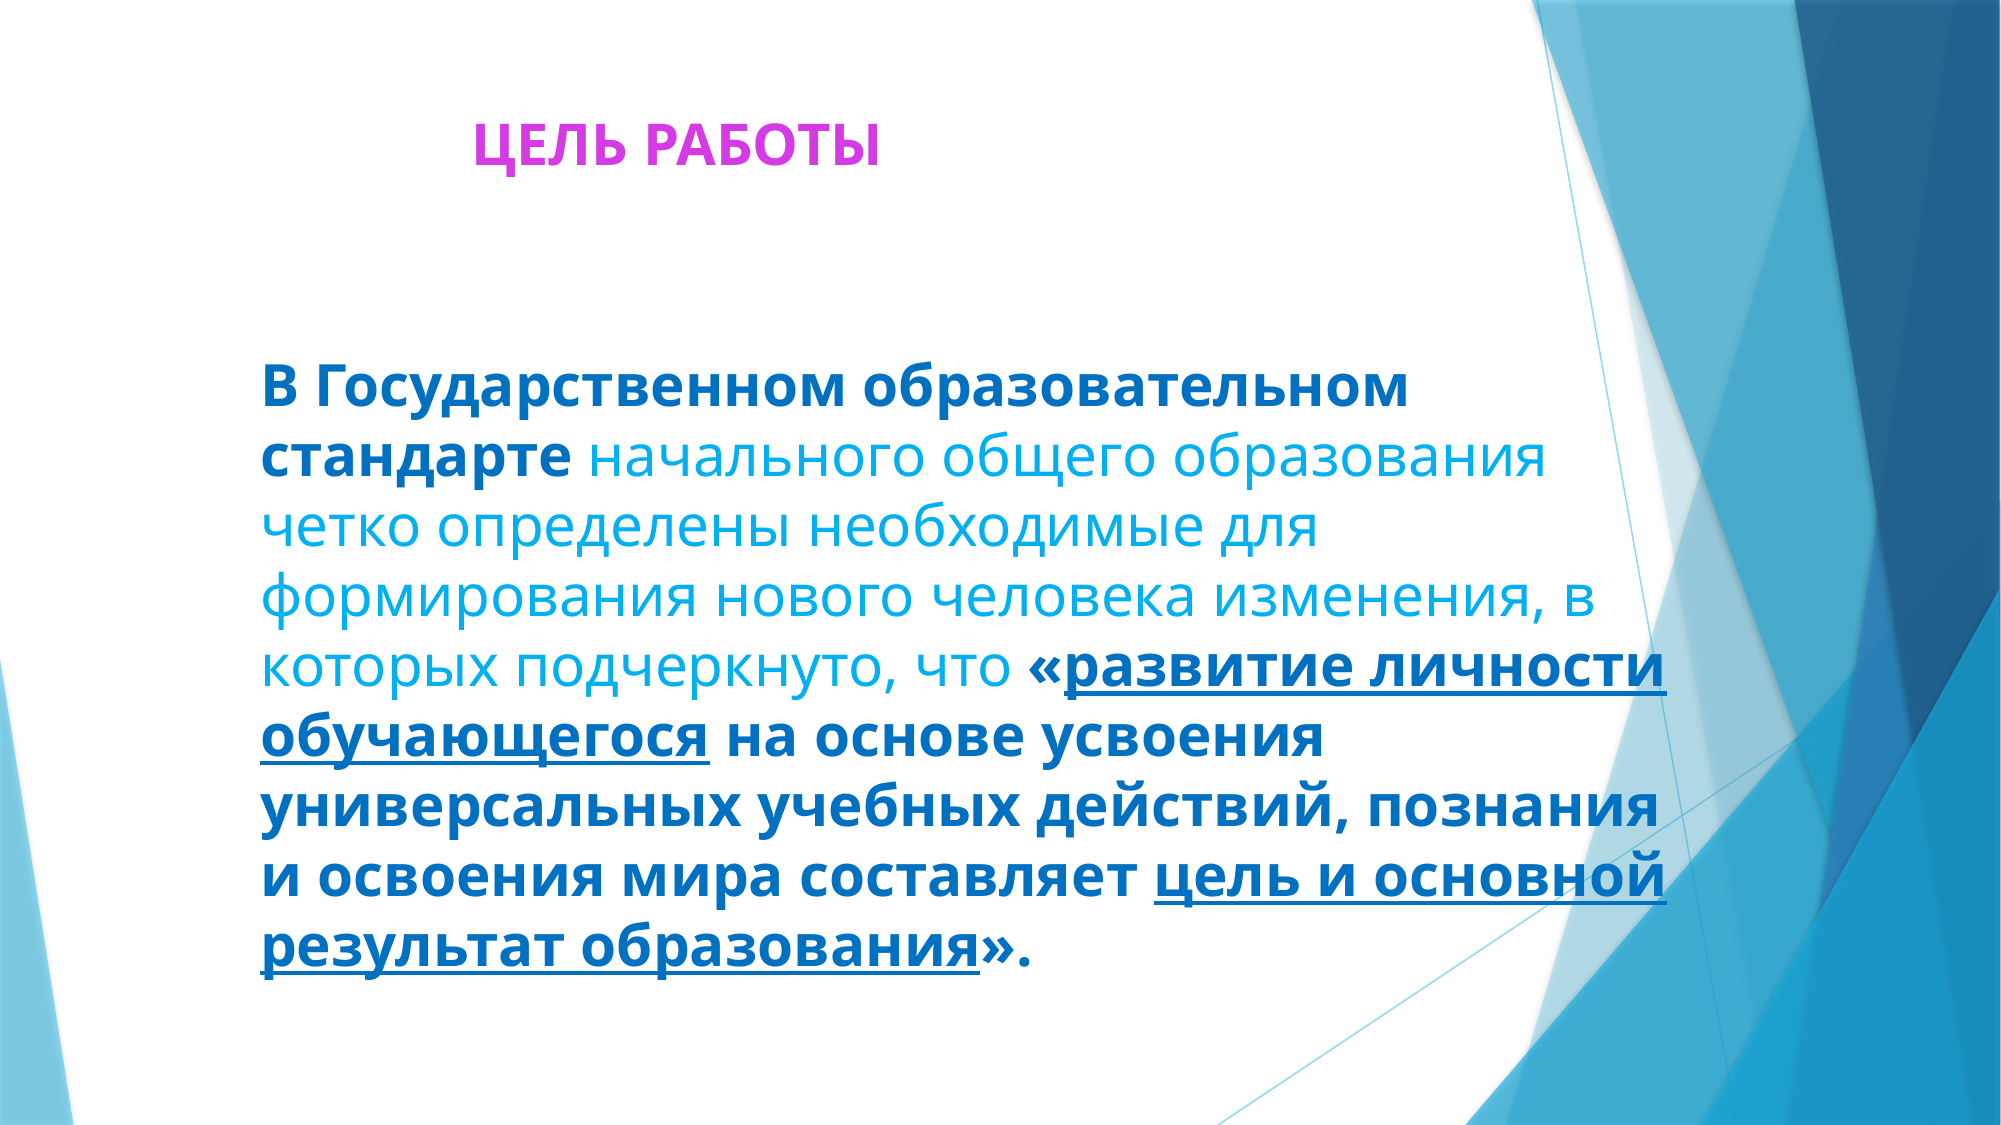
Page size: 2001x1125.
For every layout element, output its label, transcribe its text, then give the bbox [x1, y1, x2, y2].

text_box В Государственном образовательном стандарте начального общего образования четко определены необходимые для формирования нового человека изменения, в которых подчеркнуто, что «развитие личности обучающегося на основе усвоения универсальных учебных действий, познания и освоения мира составляет цель и основной результат образования». [245, 340, 1690, 986]
title ЦЕЛЬ РАБОТЫ [111, 99, 1522, 254]
